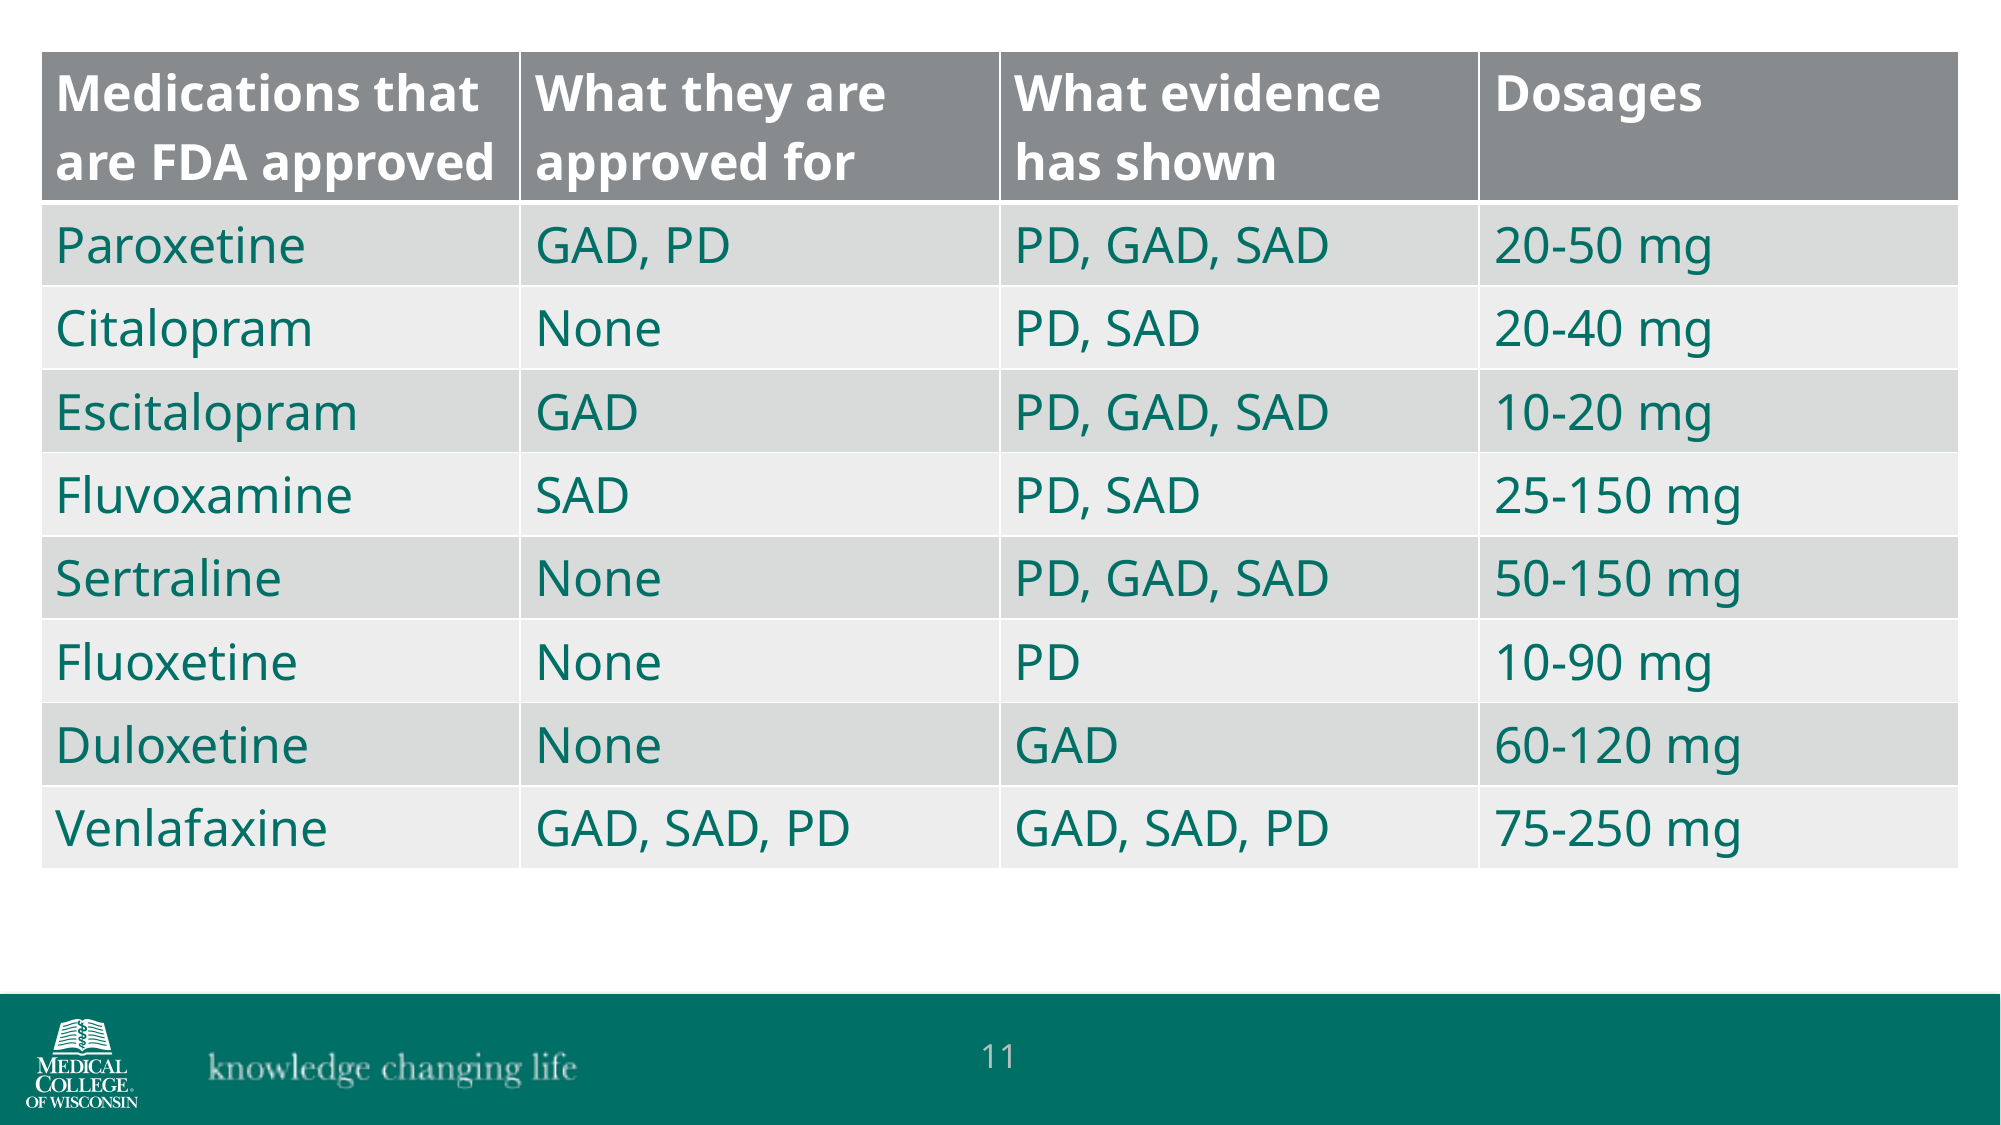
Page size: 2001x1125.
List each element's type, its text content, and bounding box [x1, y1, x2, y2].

table_cell 10-20 mg [1480, 370, 1958, 452]
table_header What they are approved for [521, 52, 999, 200]
table_cell PD [1001, 620, 1478, 702]
table_cell Citalopram [42, 287, 519, 368]
table_cell Duloxetine [42, 703, 519, 785]
table_cell 10-90 mg [1480, 620, 1958, 702]
table_header Medications that are FDA approved [42, 52, 519, 200]
table_cell None [521, 287, 999, 368]
table_cell 60-120 mg [1480, 703, 1958, 785]
table_cell None [521, 620, 999, 702]
table_cell 75-250 mg [1480, 787, 1958, 868]
table_header Dosages [1480, 52, 1958, 200]
table_cell PD, SAD [1001, 287, 1478, 368]
table_cell Venlafaxine [42, 787, 519, 868]
table_cell None [521, 703, 999, 785]
table_cell 25-150 mg [1480, 453, 1958, 535]
table_cell 20-40 mg [1480, 287, 1958, 368]
table_header What evidence has shown [1001, 52, 1478, 200]
picture [26, 1019, 138, 1108]
slide_number 11 [774, 1027, 1225, 1088]
table_cell GAD, SAD, PD [1001, 787, 1478, 868]
table_cell Escitalopram [42, 370, 519, 452]
table_cell GAD, SAD, PD [521, 787, 999, 868]
table_cell Sertraline [42, 537, 519, 618]
table_cell GAD [1001, 703, 1478, 785]
table_cell PD, GAD, SAD [1001, 537, 1478, 618]
table_cell None [521, 537, 999, 618]
table_cell PD, SAD [1001, 453, 1478, 535]
table_cell PD, GAD, SAD [1001, 370, 1478, 452]
table_cell Paroxetine [42, 205, 519, 285]
table_cell SAD [521, 453, 999, 535]
table_cell Fluoxetine [42, 620, 519, 702]
table_cell 20-50 mg [1480, 205, 1958, 285]
table_cell PD, GAD, SAD [1001, 205, 1478, 285]
table_cell GAD, PD [521, 205, 999, 285]
table_cell GAD [521, 370, 999, 452]
table_cell Fluvoxamine [42, 453, 519, 535]
table_cell 50-150 mg [1480, 537, 1958, 618]
